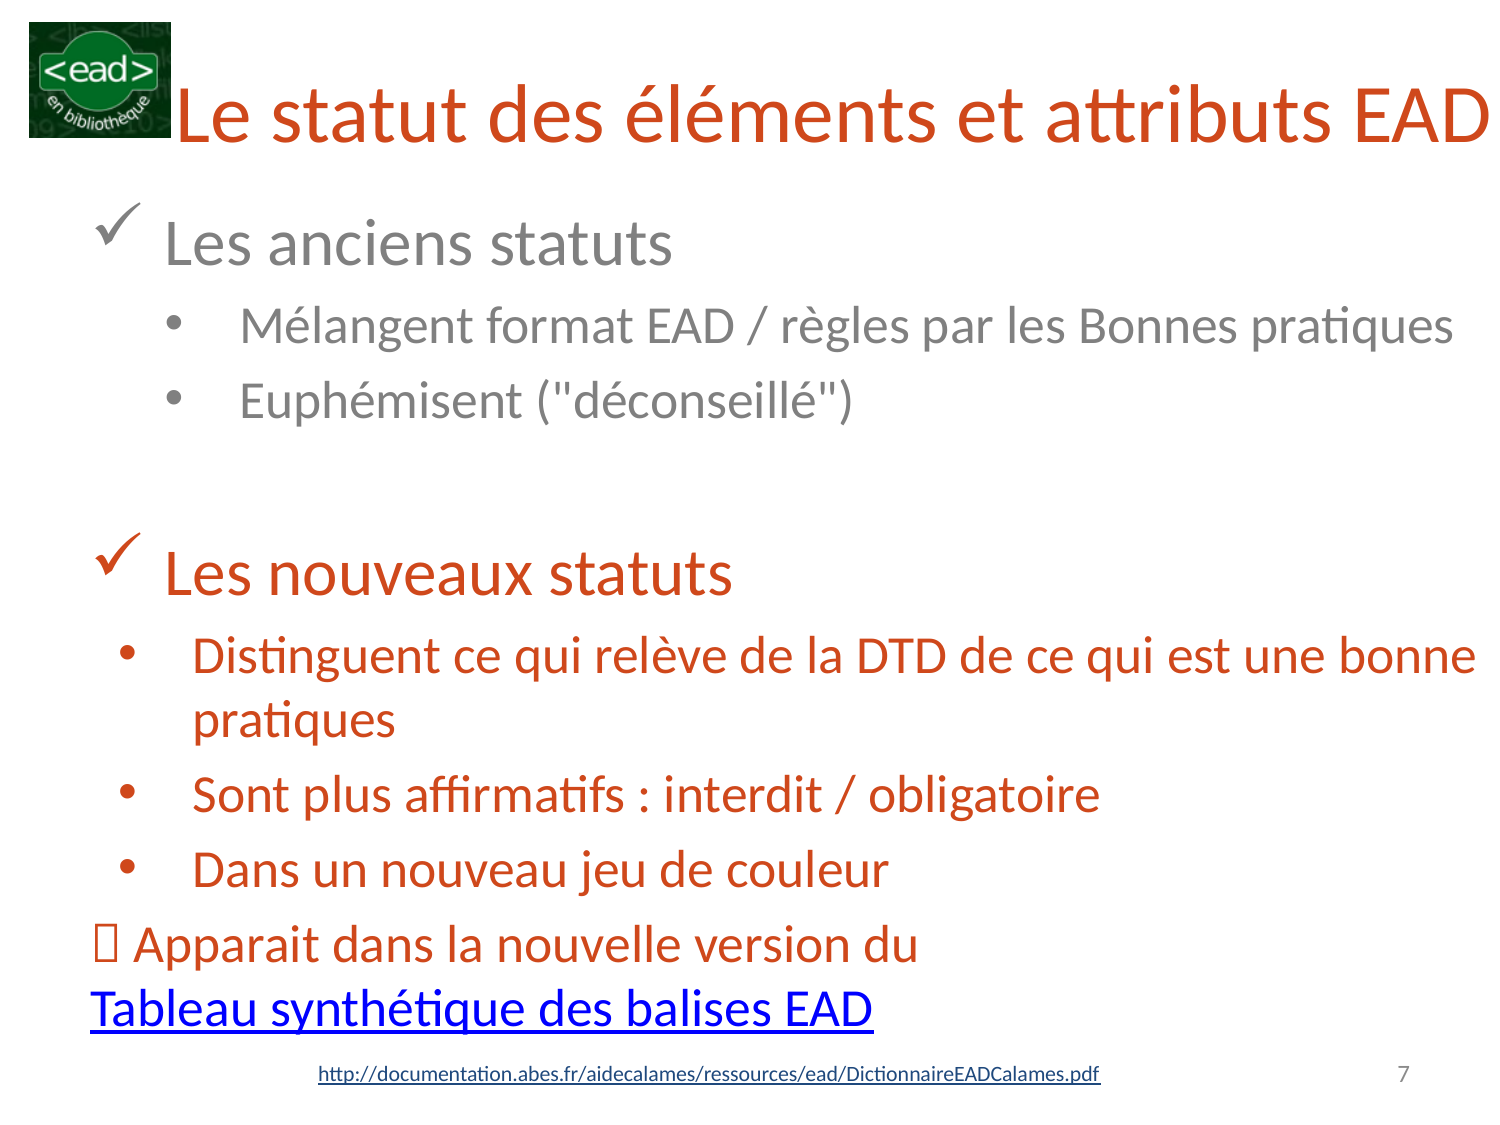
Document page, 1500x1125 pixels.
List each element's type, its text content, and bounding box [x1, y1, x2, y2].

title Le statut des éléments et attributs EAD [159, 10, 1500, 191]
slide_number 7 [1328, 1042, 1425, 1103]
picture [29, 22, 159, 138]
list Les anciens statuts Mélangent format EAD / règles par les Bonnes pratiques Euphémisent ("déconseillé") Les nouveaux statuts Distinguent ce qui relève de la DTD de ce qui est une bonne pratiques Sont plus affirmatifs : interdit / obligatoire Dans un nouveau jeu de couleur  Apparait dans la nouvelle version du Tableau synthétique des balises EAD [75, 191, 1500, 1047]
footer http://documentation.abes.fr/aidecalames/ressources/ead/DictionnaireEADCalames.pdf [53, 1042, 1328, 1103]
